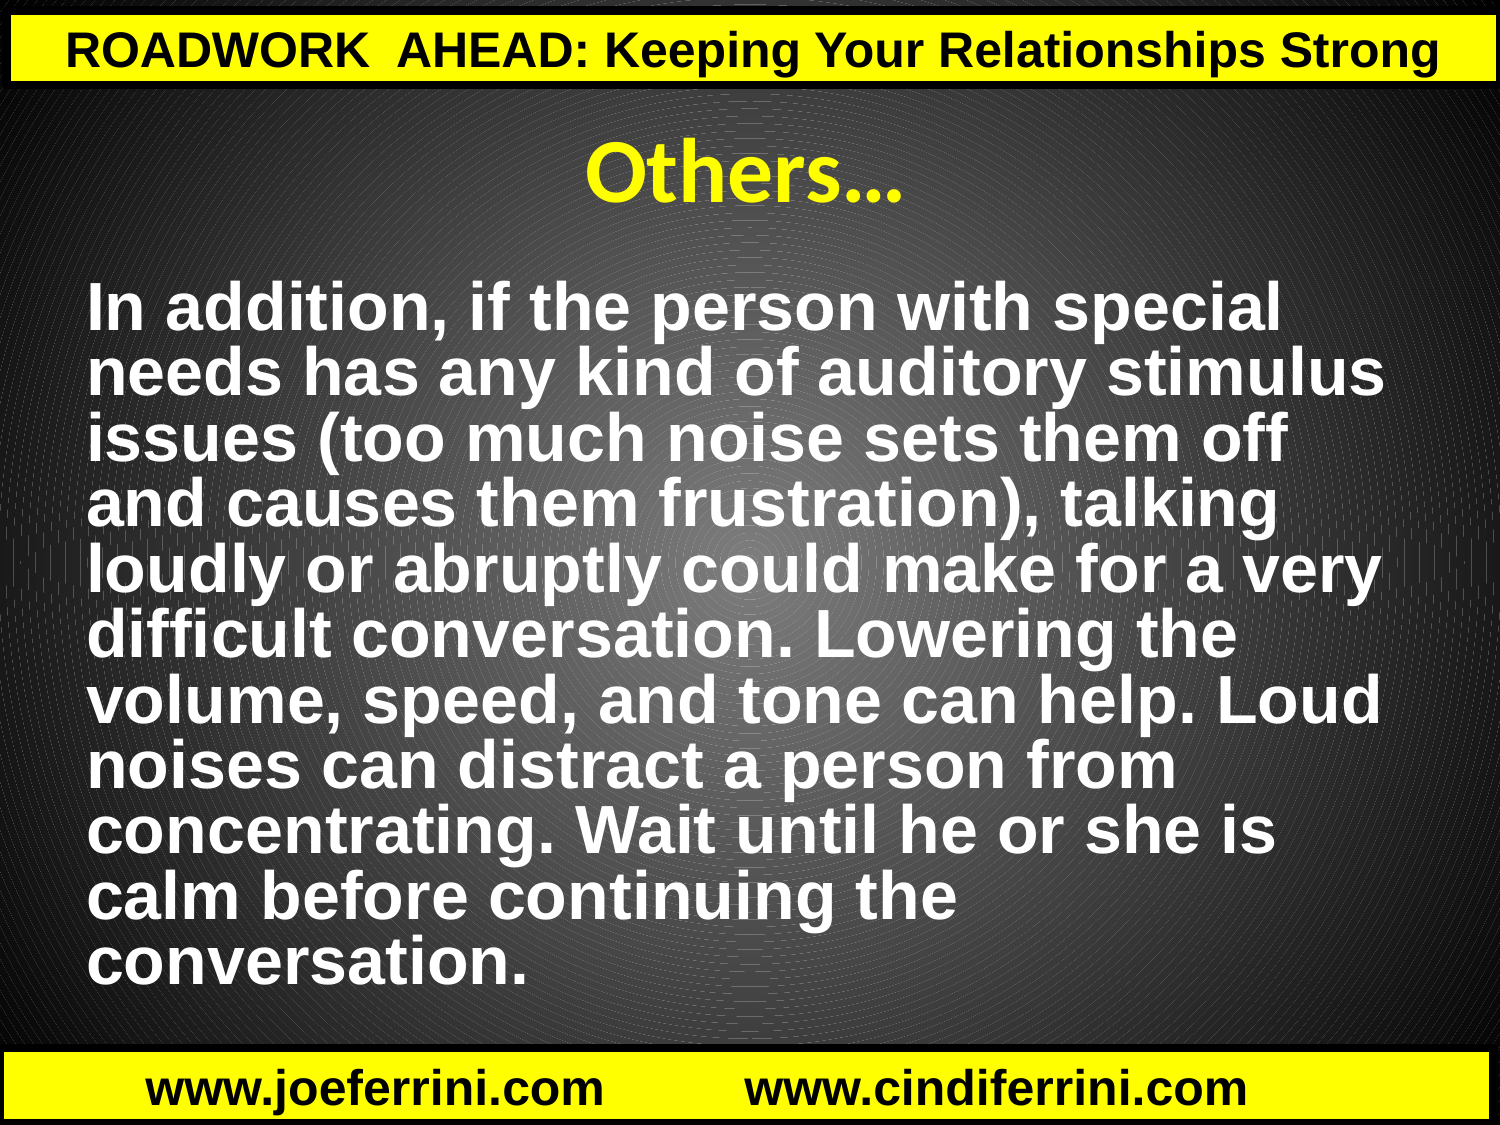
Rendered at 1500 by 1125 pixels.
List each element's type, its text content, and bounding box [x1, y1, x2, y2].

list In addition, if the person with special needs has any kind of auditory stimulus issues (too much noise sets them off and causes them frustration), talking loudly or abruptly could make for a very difficult conversation. Lowering the volume, speed, and tone can help. Loud noises can distract a person from concentrating. Wait until he or she is calm before continuing the conversation. [71, 234, 1422, 1013]
title Others… [71, 103, 1422, 234]
